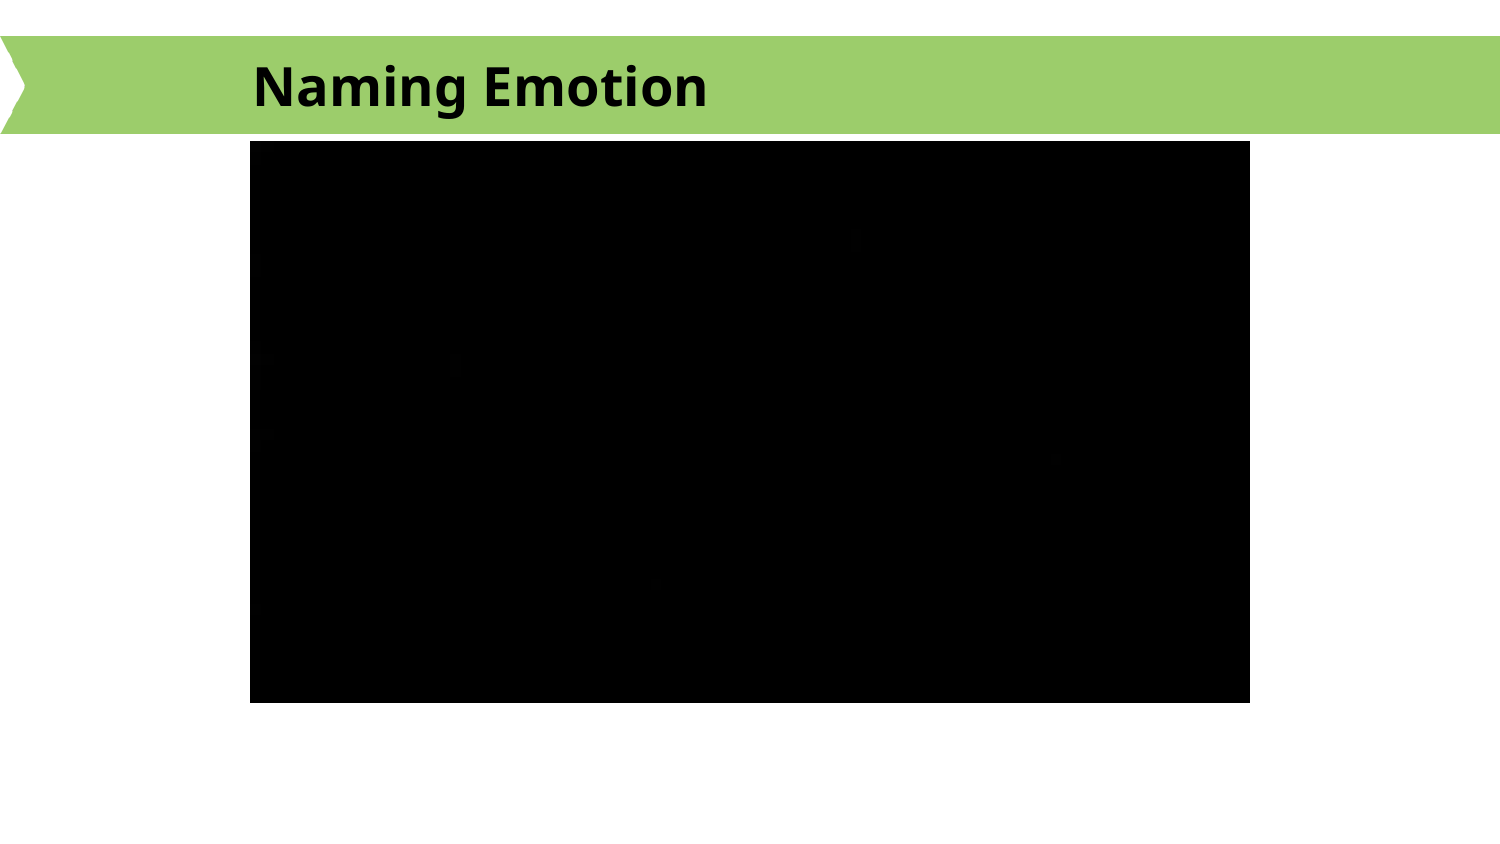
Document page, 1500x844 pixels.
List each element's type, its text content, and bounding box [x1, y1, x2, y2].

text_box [249, 140, 1250, 704]
picture [0, 36, 1500, 134]
title Naming Emotion [252, 59, 1465, 200]
